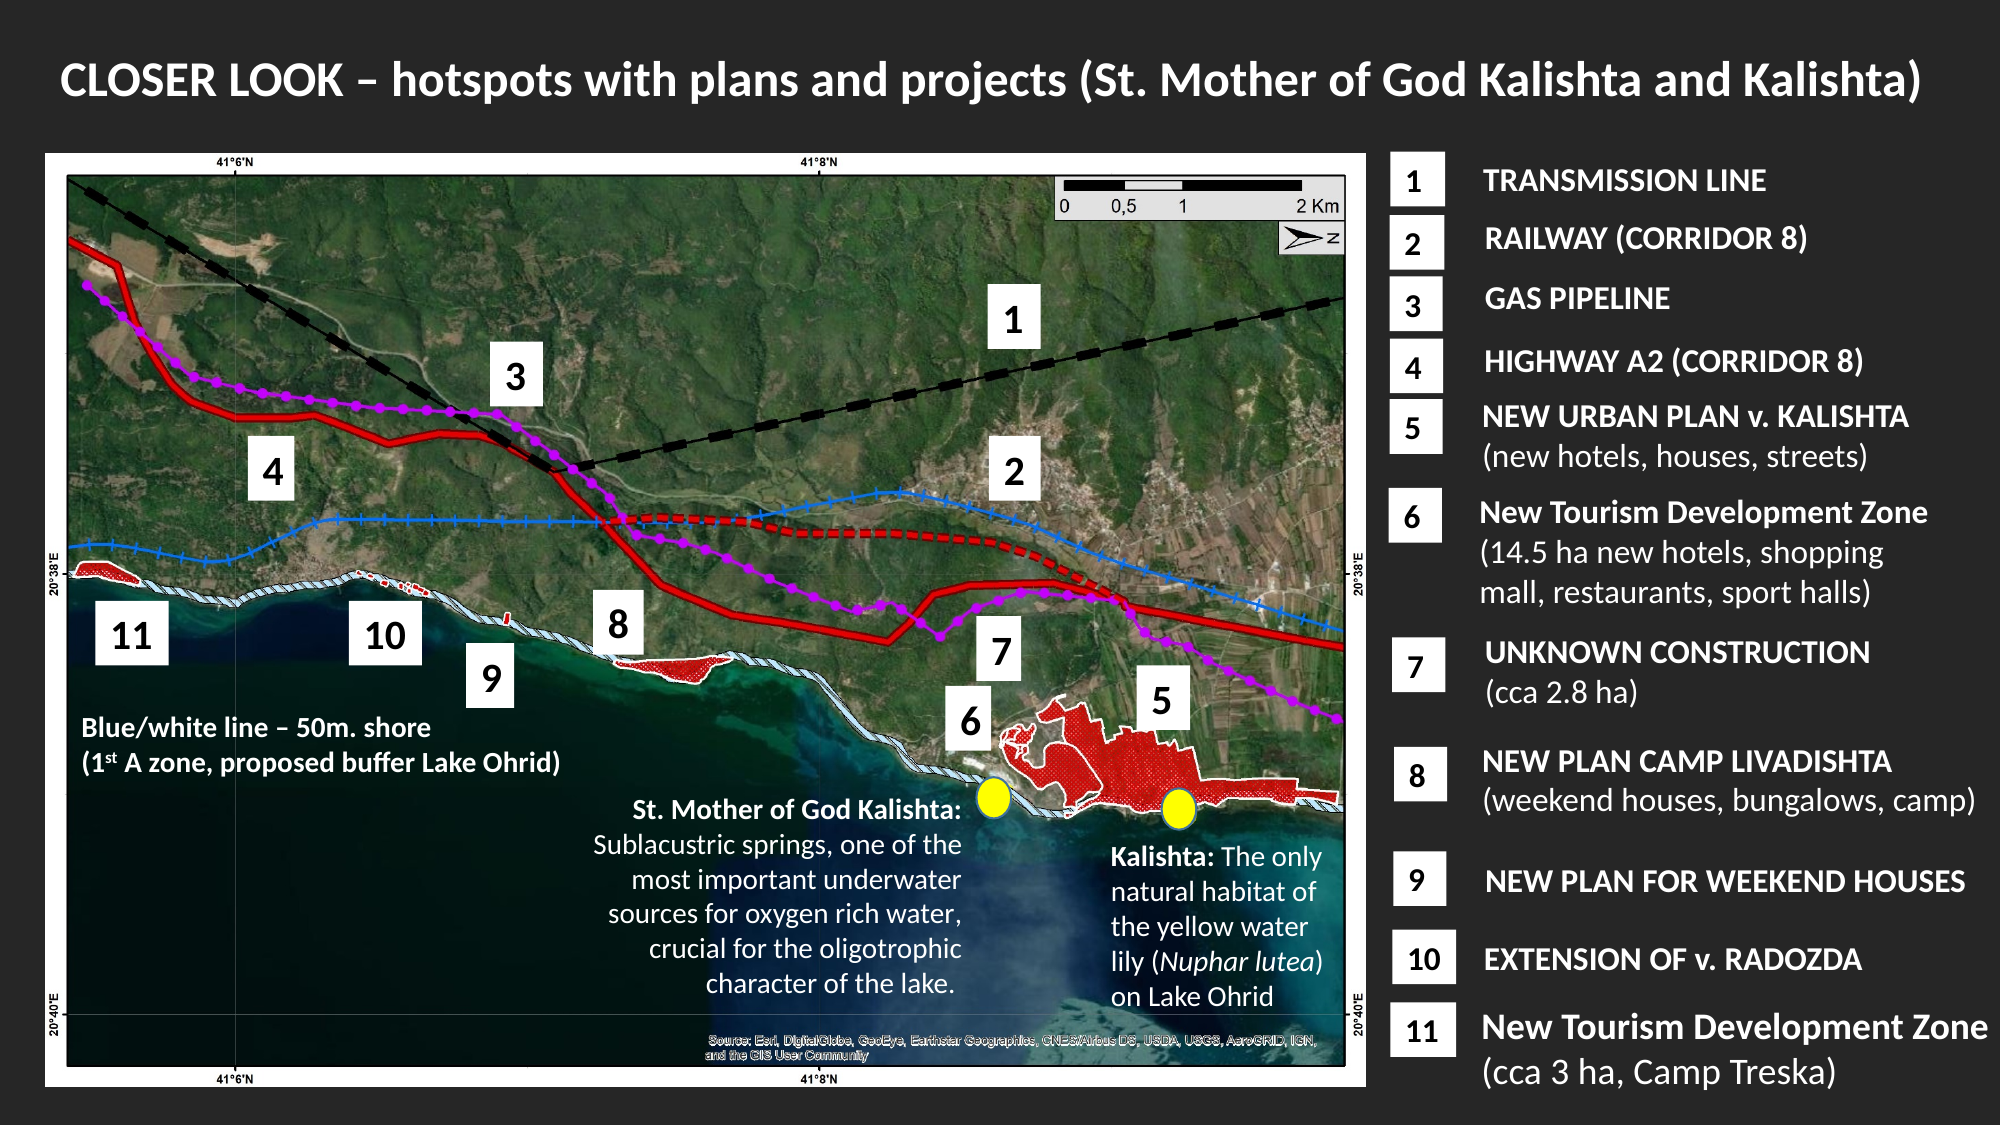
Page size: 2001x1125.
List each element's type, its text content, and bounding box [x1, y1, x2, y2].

text_box 3 [1389, 276, 1443, 332]
text_box 8 [1394, 746, 1448, 802]
text_box 9 [1393, 851, 1447, 906]
text_box New Tourism Development Zone (14.5 ha new hotels, shopping mall, restaurants, sport halls) [1464, 483, 1957, 618]
text_box 2 [1389, 215, 1445, 270]
text_box 11 [1390, 1002, 1457, 1057]
text_box RAILWAY (CORRIDOR 8) [1470, 208, 1850, 264]
text_box NEW PLAN CAMP LIVADISHTA (weekend houses, bungalows, camp) [1467, 731, 1992, 826]
text_box 4 [1389, 338, 1444, 394]
text_box 1 [1390, 151, 1446, 207]
text_box NEW PLAN FOR WEEKEND HOUSES [1470, 851, 1982, 907]
text_box GAS PIPELINE [1470, 268, 1692, 324]
text_box HIGHWAY A2 (CORRIDOR 8) [1469, 332, 1880, 386]
text_box CLOSER LOOK – hotspots with plans and projects (St. Mother of God Kalishta and Kalishta) [45, 39, 1957, 114]
text_box UNKNOWN CONSTRUCTION (cca 2.8 ha) [1470, 622, 1940, 718]
text_box 7 [1392, 637, 1446, 693]
text_box 6 [1388, 487, 1442, 543]
text_box 10 [1392, 929, 1457, 985]
text_box TRANSMISSION LINE [1468, 150, 1858, 206]
text_box EXTENSION OF v. RADOZDA [1469, 929, 1879, 985]
text_box New Tourism Development Zone (cca 3 ha, Camp Treska) [1466, 994, 2000, 1100]
picture [45, 153, 1366, 1087]
text_box NEW URBAN PLAN v. KALISHTA (new hotels, houses, streets) [1467, 386, 1933, 482]
text_box 5 [1389, 399, 1443, 454]
